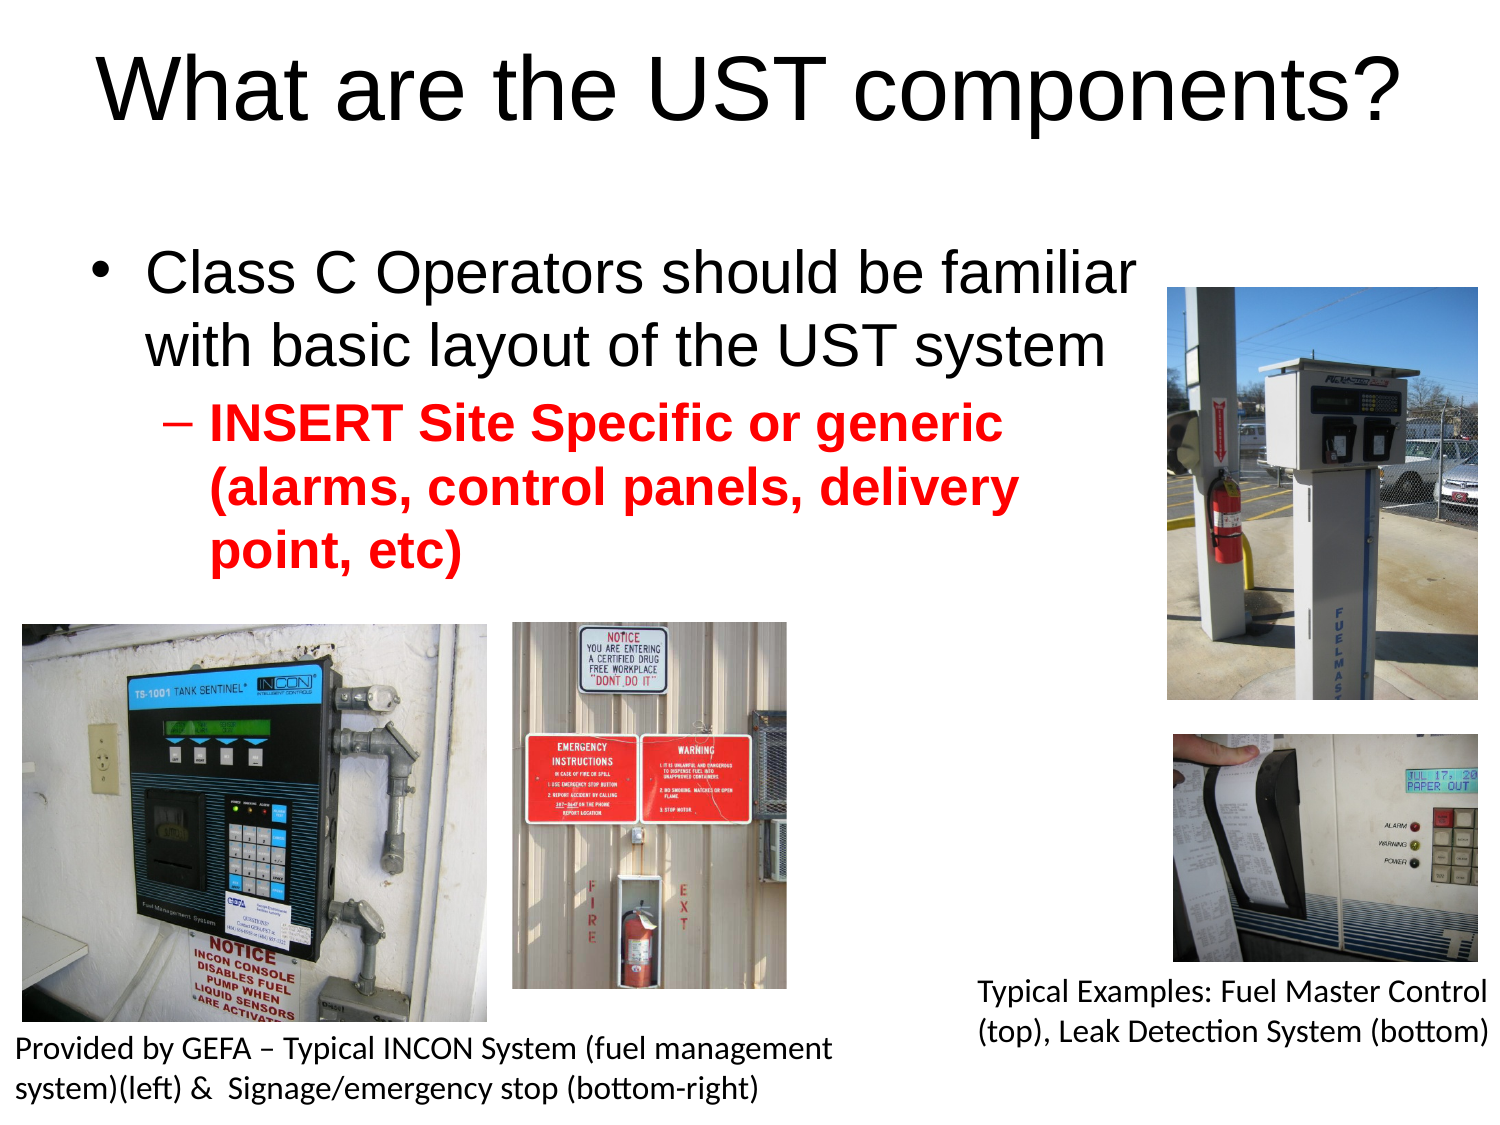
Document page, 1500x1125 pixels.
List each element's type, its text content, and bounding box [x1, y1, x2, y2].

title What are the UST components? [75, 45, 1425, 233]
picture [22, 624, 487, 1022]
picture [1173, 733, 1478, 962]
picture [512, 622, 787, 989]
list Class C Operators should be familiar with basic layout of the UST system INSERT Site Specific or generic (alarms, control panels, delivery point, etc) [75, 224, 1157, 600]
text_box Typical Examples: Fuel Master Control (top), Leak Detection System (bottom) [962, 961, 1500, 1057]
picture [1167, 287, 1478, 701]
text_box Provided by GEFA – Typical INCON System (fuel management system)(left) & Signage/emergency stop (bottom-right) [0, 1018, 938, 1114]
